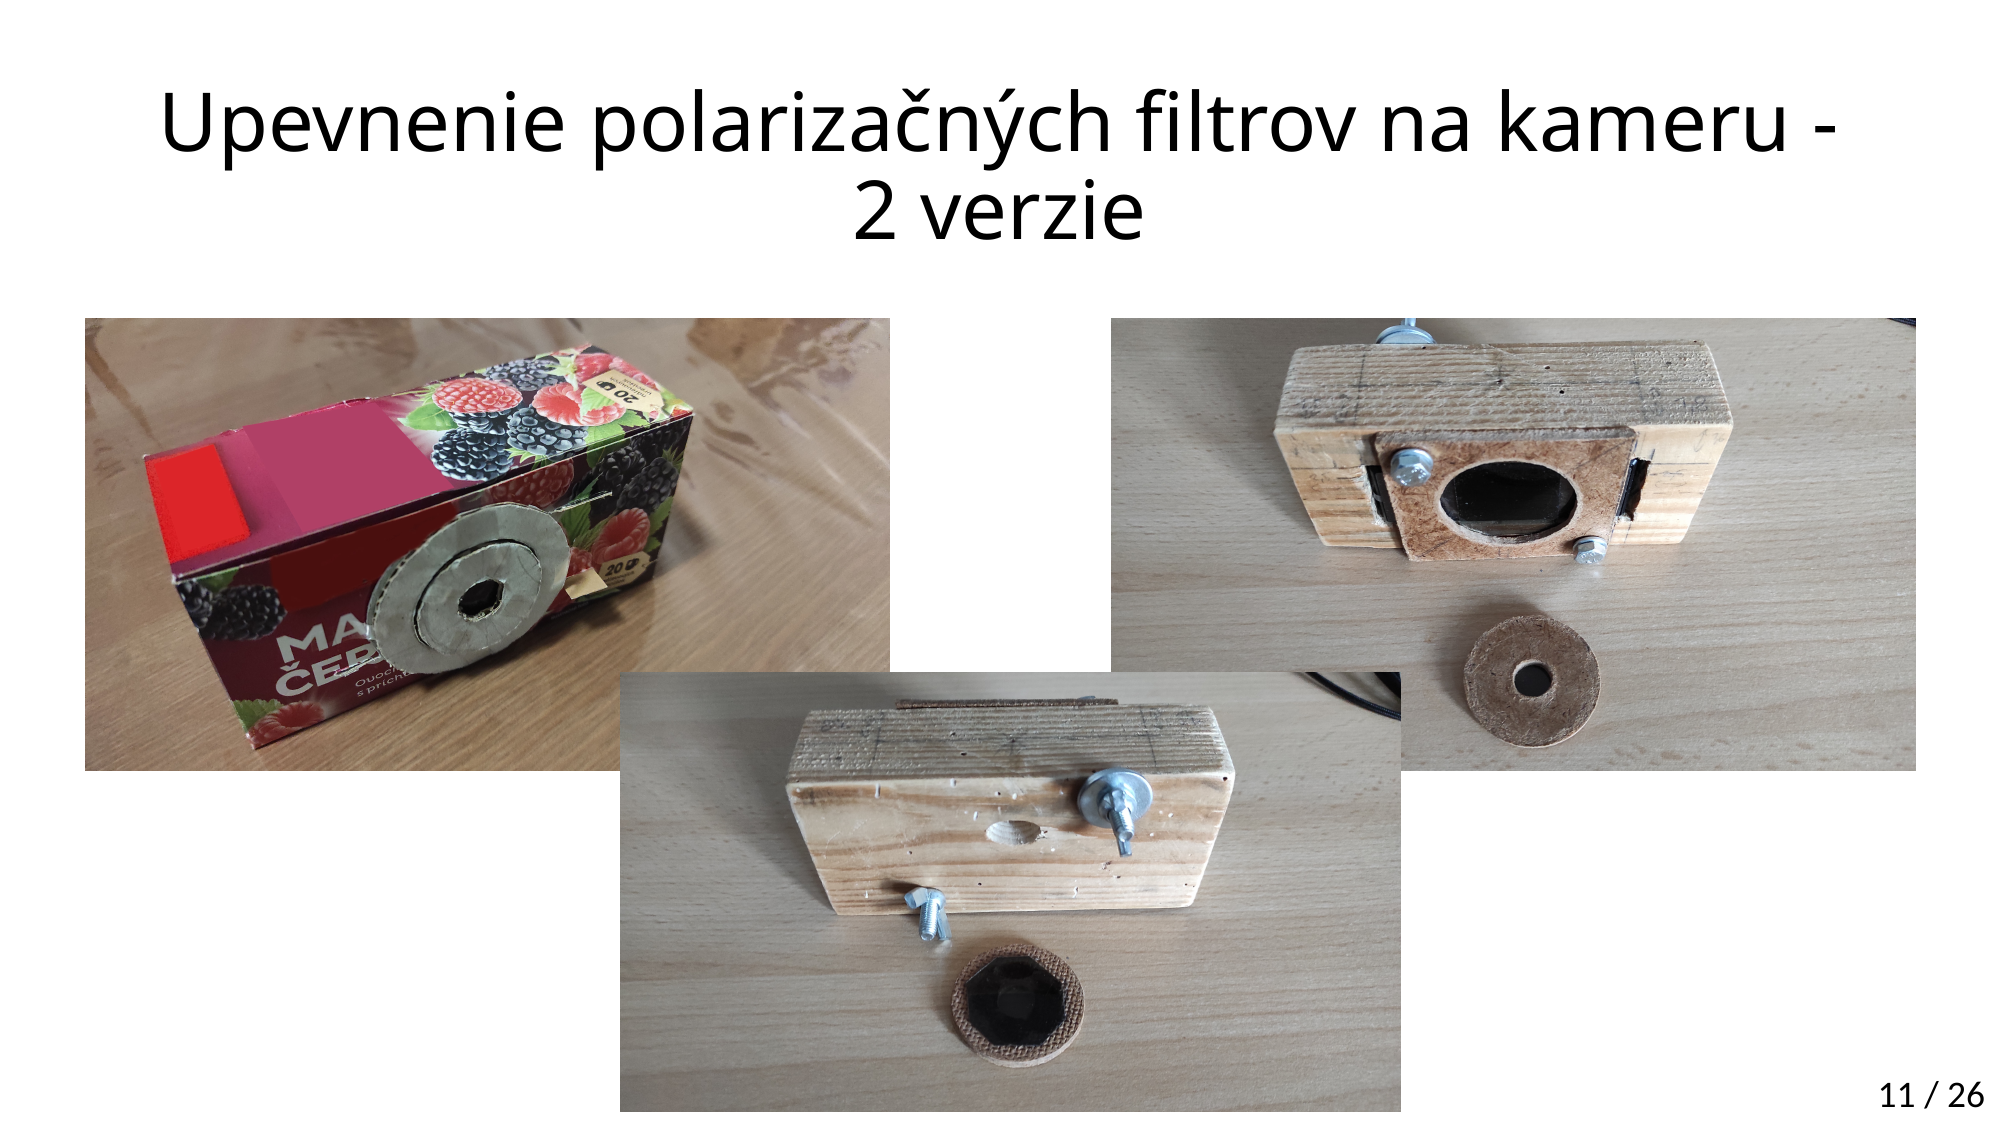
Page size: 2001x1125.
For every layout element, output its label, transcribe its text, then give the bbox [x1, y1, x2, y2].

text_box 11 / 26 [1708, 1062, 2000, 1123]
picture [85, 318, 1916, 1112]
title Upevnenie polarizačných filtrov na kameru - 2 verzie [137, 59, 1863, 278]
